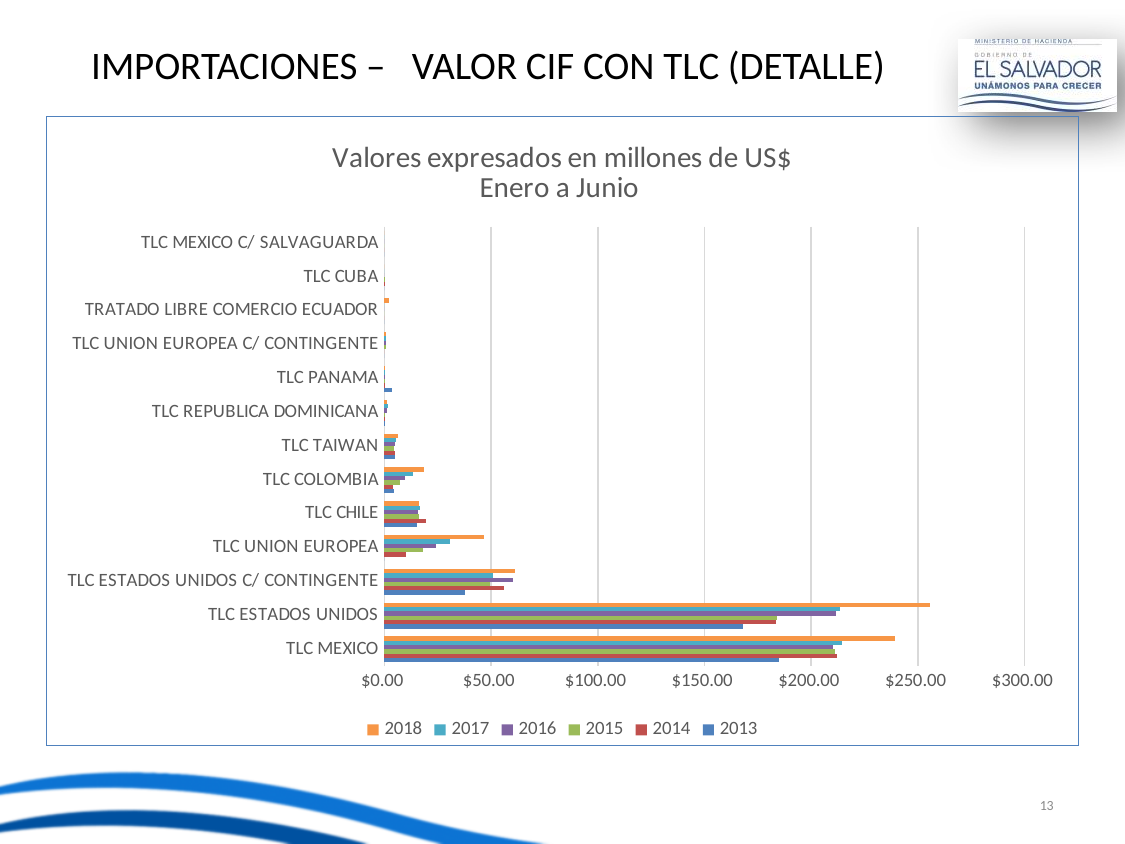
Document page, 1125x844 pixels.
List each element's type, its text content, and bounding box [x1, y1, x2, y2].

title IMPORTACIONES – VALOR CIF CON TLC (DETALLE) [0, 25, 977, 103]
picture [958, 39, 1117, 112]
slide_number 13 [806, 782, 1069, 827]
picture [0, 763, 643, 844]
chart [46, 116, 1079, 746]
